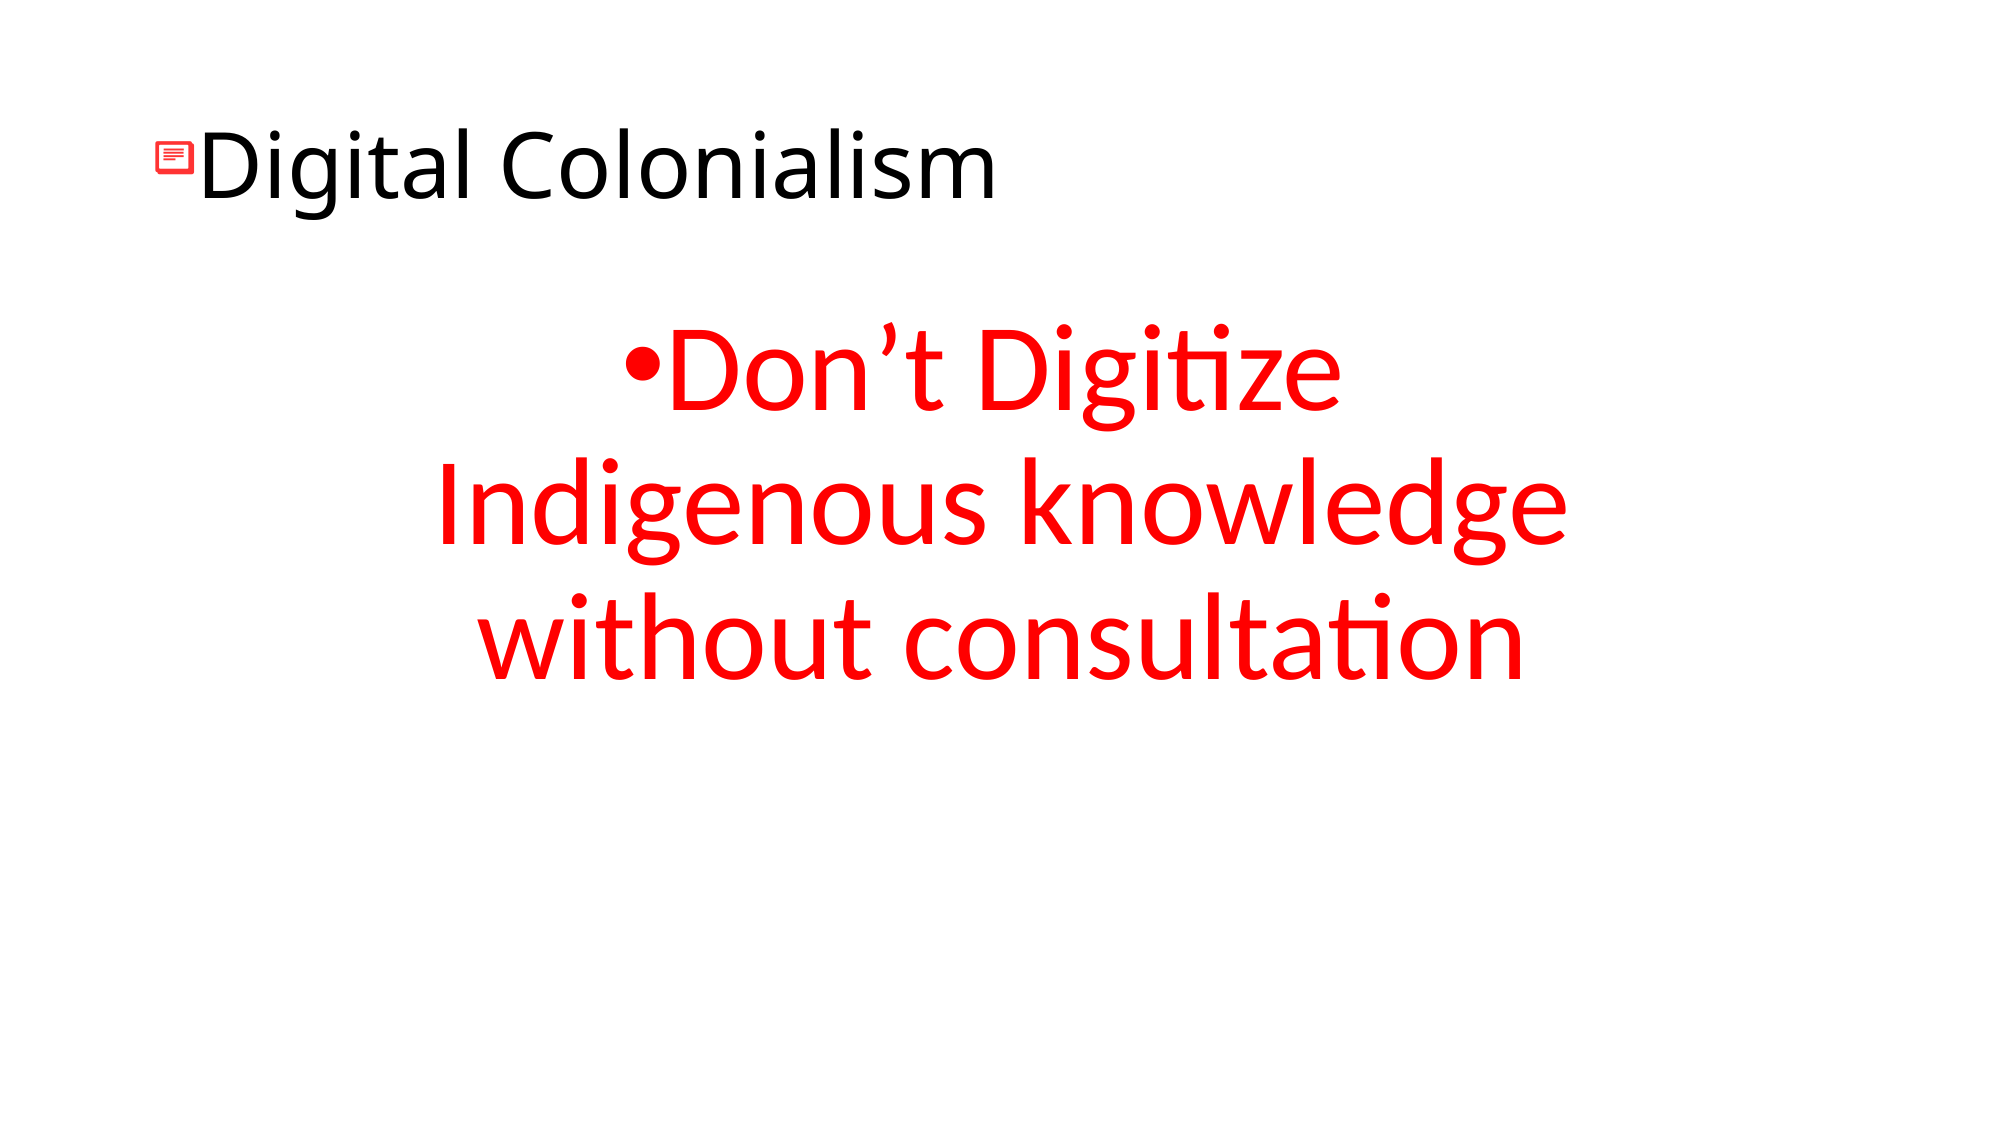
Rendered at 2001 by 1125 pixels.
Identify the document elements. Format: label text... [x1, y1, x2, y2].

title Digital Colonialism [137, 59, 1863, 278]
list Don’t Digitize Indigenous knowledge without consultation [367, 294, 1600, 1125]
